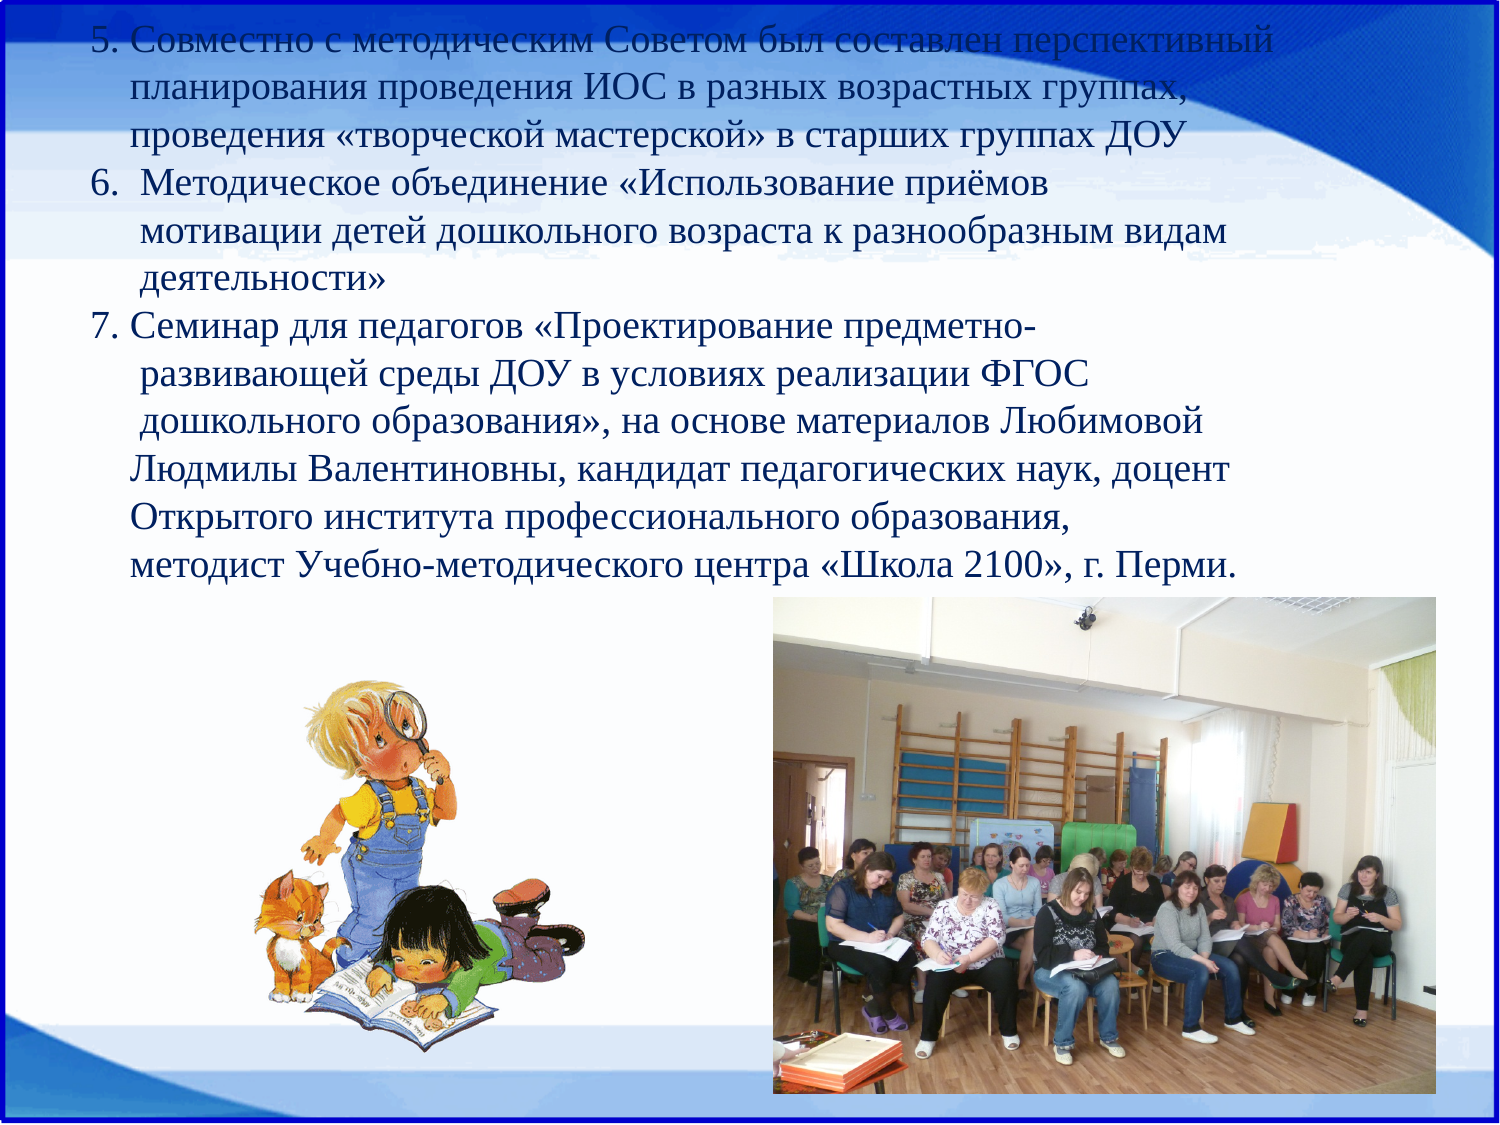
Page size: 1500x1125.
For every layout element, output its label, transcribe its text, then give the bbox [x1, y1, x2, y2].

title 5. Совместно с методическим Советом был составлен перспективный планирования проведения ИОС в разных возрастных группах, проведения «творческой мастерской» в старших группах ДОУ 6. Методическое объединение «Использование приёмов мотивации детей дошкольного возраста к разнообразным видам деятельности» 7. Семинар для педагогов «Проектирование предметно- развивающей среды ДОУ в условиях реализации ФГОС дошкольного образования», на основе материалов Любимовой Людмилы Валентиновны, кандидат педагогических наук, доцент Открытого института профессионального образования, методист Учебно-методического центра «Школа 2100», г. Перми. [75, 0, 1425, 646]
picture [0, 0, 1500, 1125]
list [253, 680, 585, 1053]
